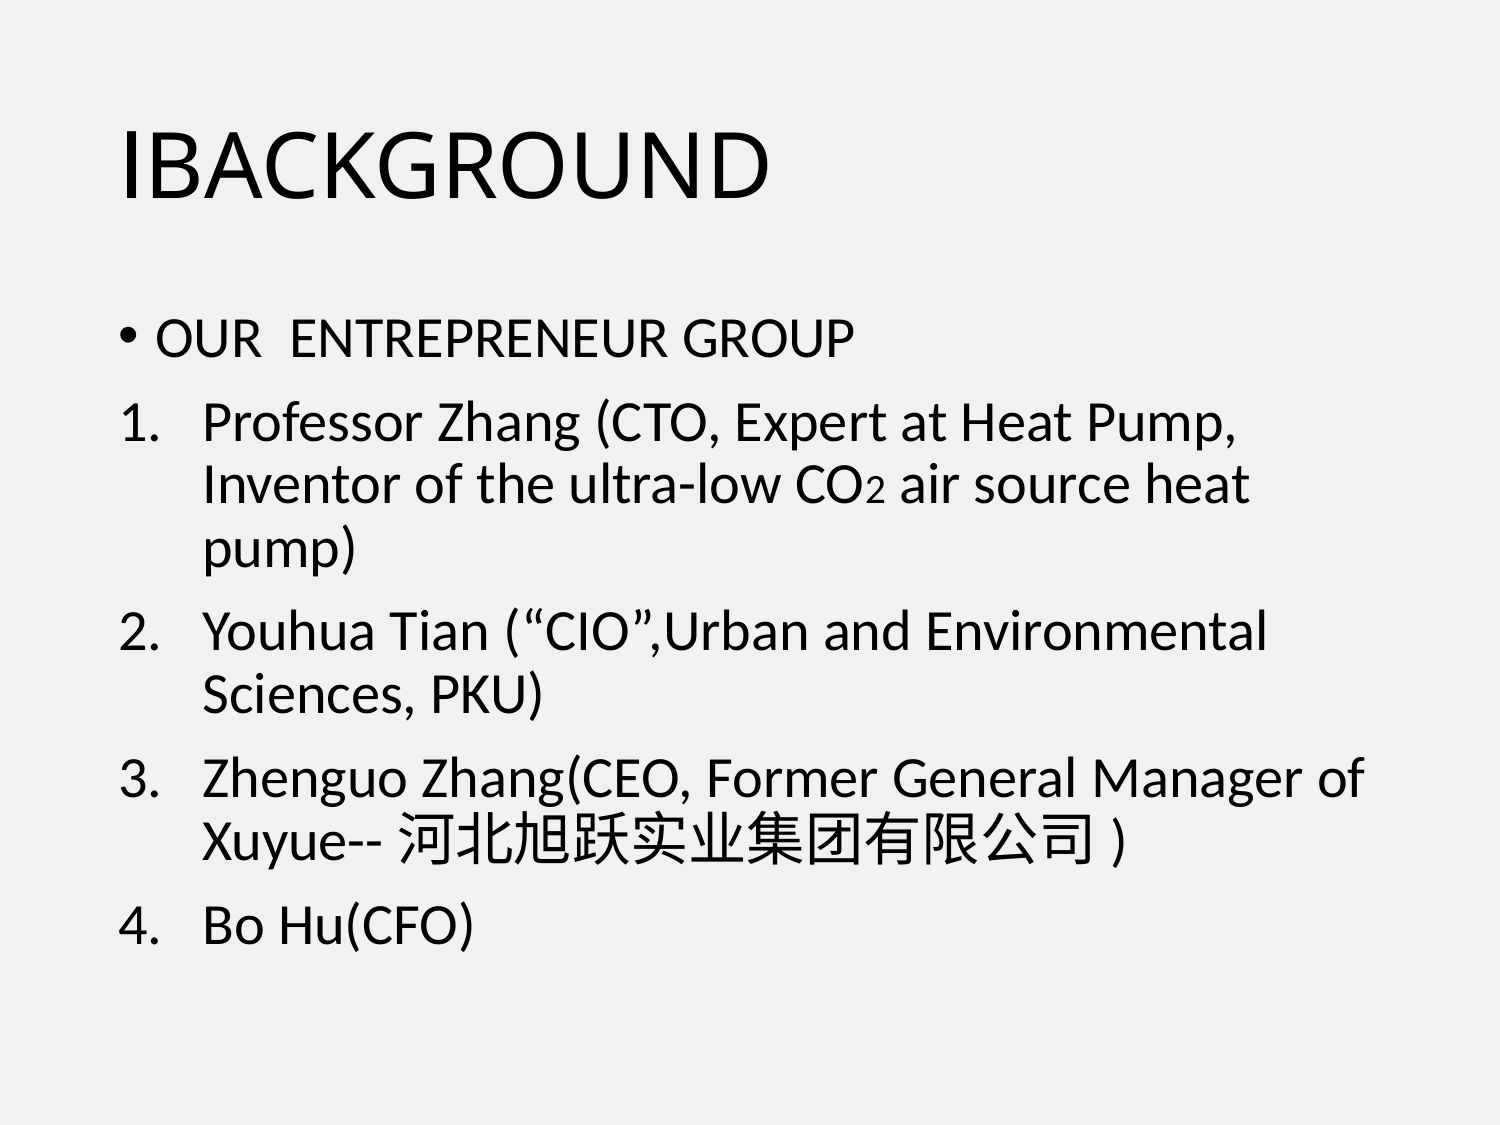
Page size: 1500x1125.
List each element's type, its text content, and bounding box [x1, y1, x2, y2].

list OUR ENTREPRENEUR GROUP Professor Zhang (CTO, Expert at Heat Pump, Inventor of the ultra-low CO2 air source heat pump) Youhua Tian (“CIO”,Urban and Environmental Sciences, PKU) Zhenguo Zhang(CEO, Former General Manager of Xuyue--河北旭跃实业集团有限公司) Bo Hu(CFO) [103, 299, 1397, 1014]
title ⅠBACKGROUND [103, 59, 1397, 278]
